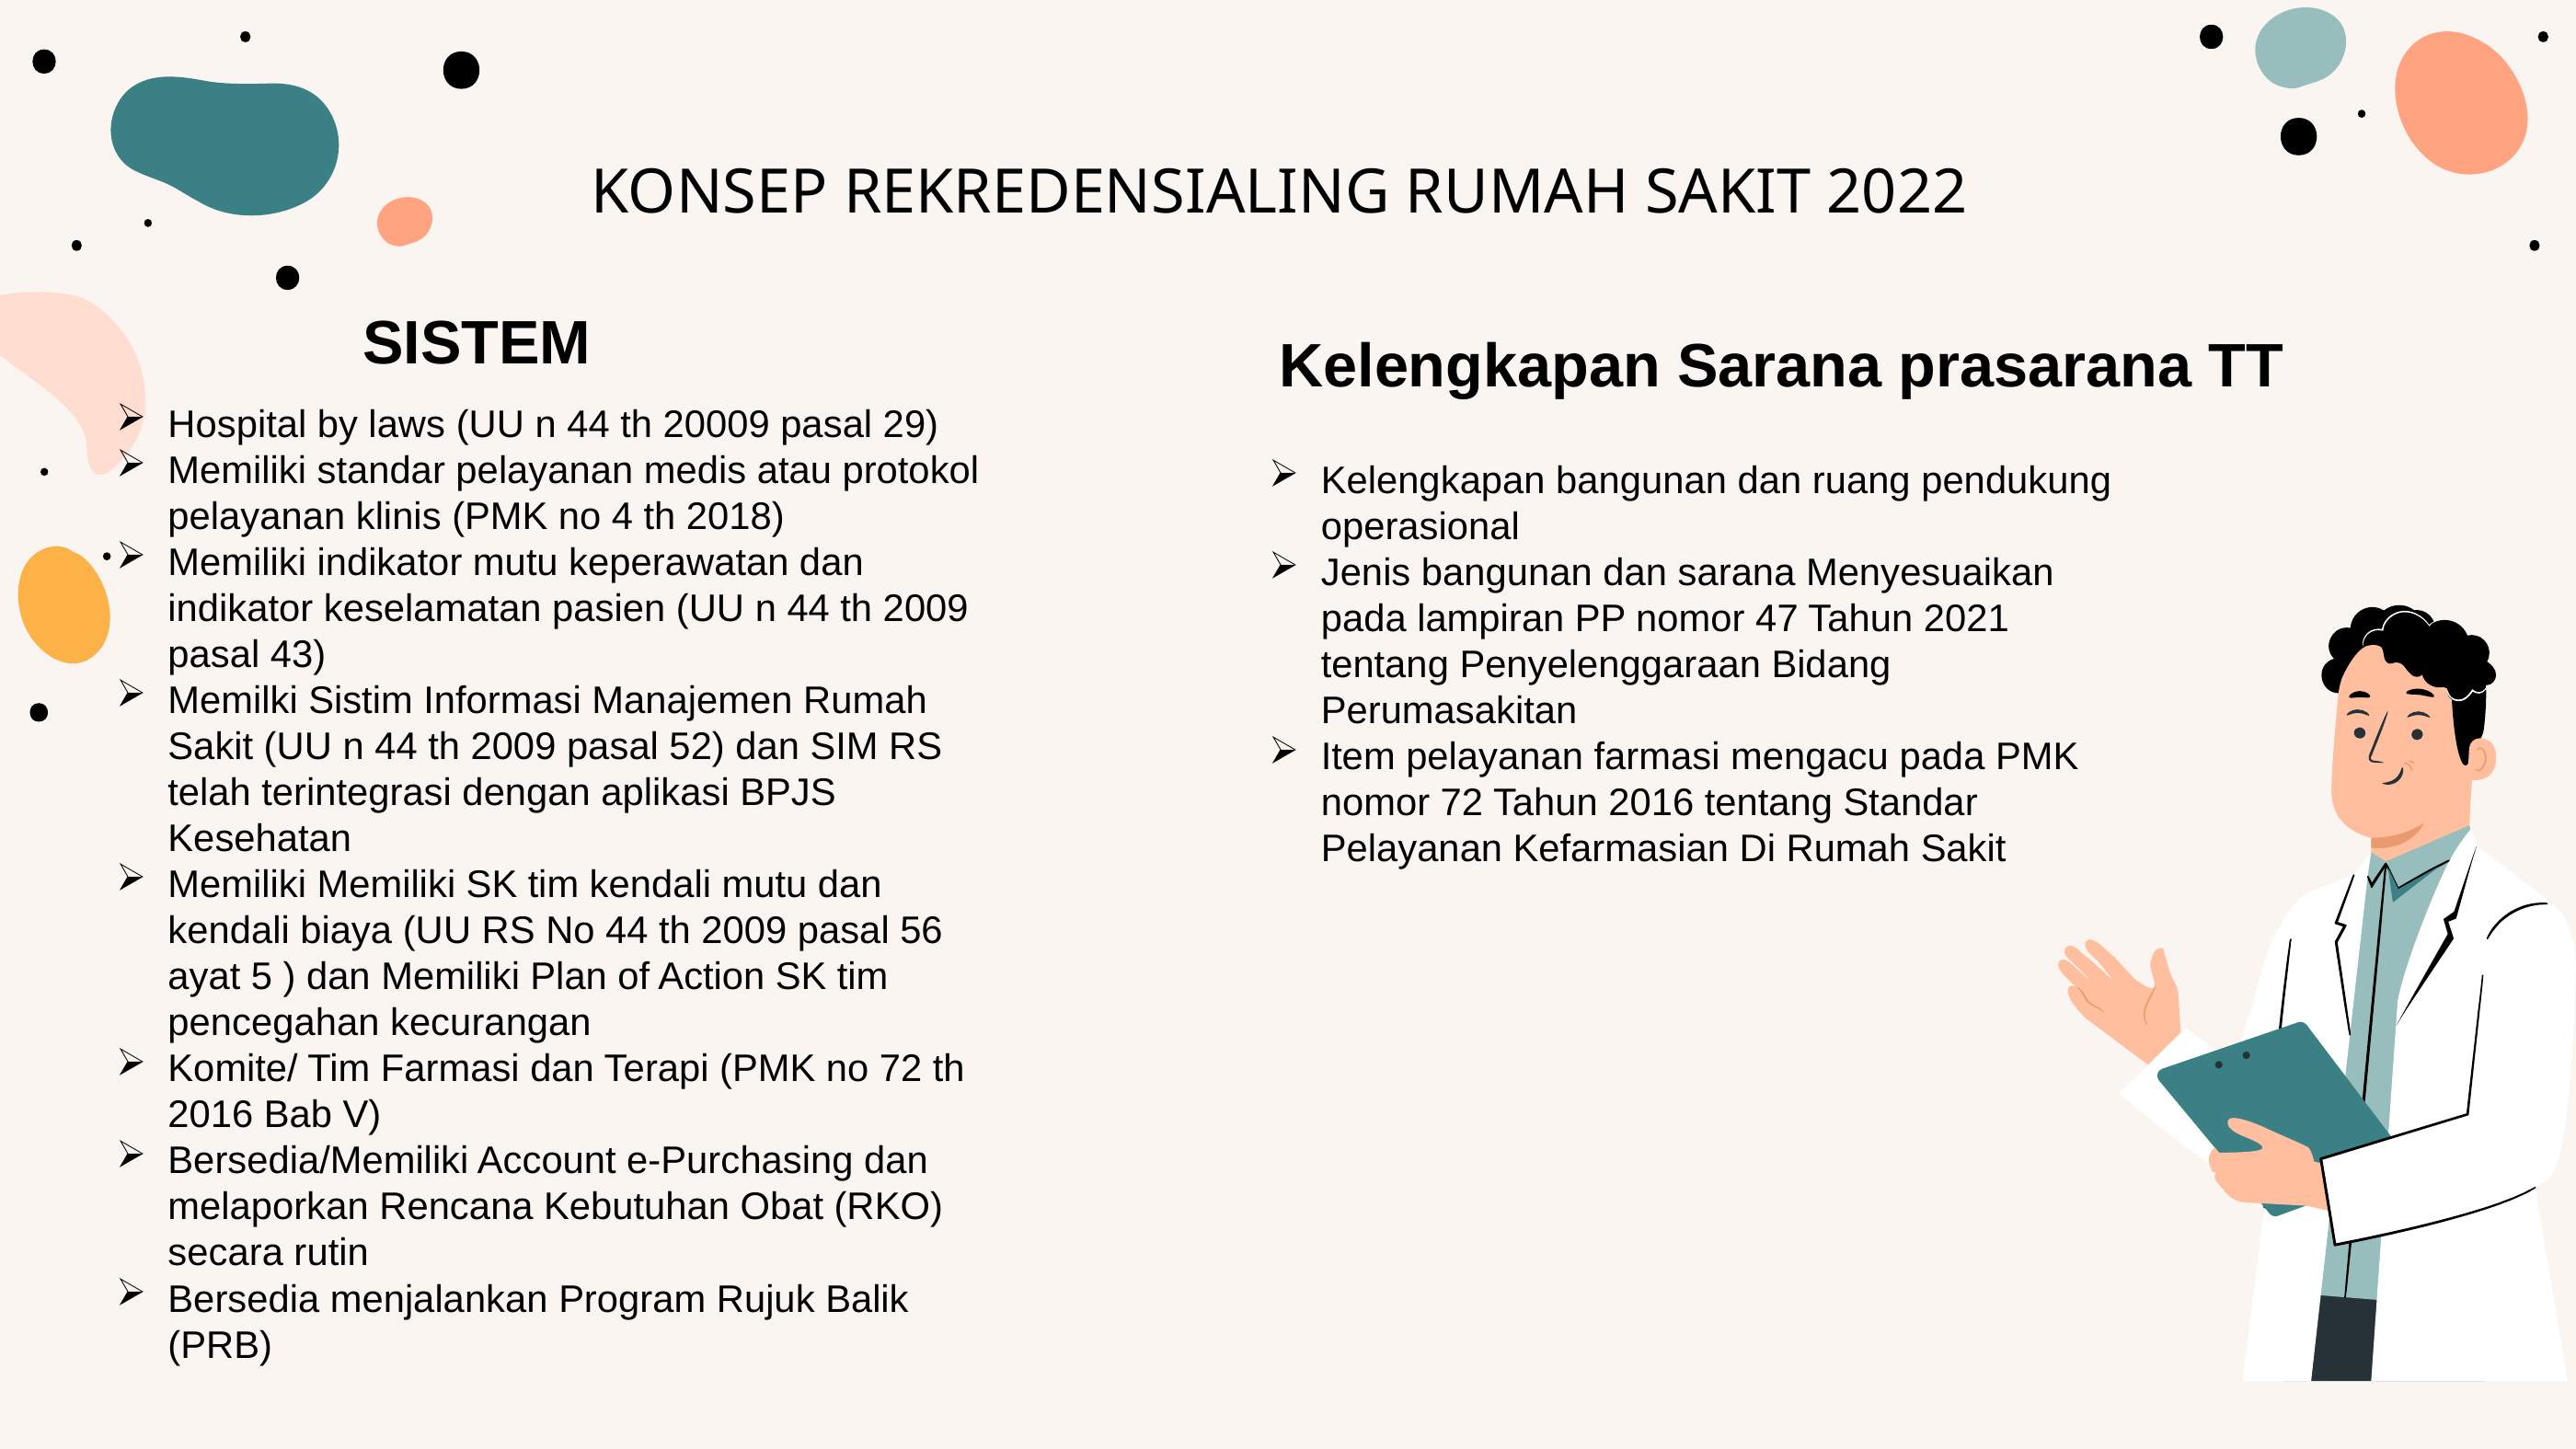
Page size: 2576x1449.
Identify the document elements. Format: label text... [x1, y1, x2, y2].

text_box Kelengkapan bangunan dan ruang pendukung operasional Jenis bangunan dan sarana Menyesuaikan pada lampiran PP nomor 47 Tahun 2021 tentang Penyelenggaraan Bidang Perumasakitan Item pelayanan farmasi mengacu pada PMK nomor 72 Tahun 2016 tentang Standar Pelayanan Kefarmasian Di Rumah Sakit [1255, 448, 2151, 877]
title KONSEP REKREDENSIALING RUMAH SAKIT 2022 [201, 125, 2375, 287]
text_box Hospital by laws (UU n 44 th 20009 pasal 29) Memiliki standar pelayanan medis atau protokol pelayanan klinis (PMK no 4 th 2018) Memiliki indikator mutu keperawatan dan indikator keselamatan pasien (UU n 44 th 2009 pasal 43) Memilki Sistim Informasi Manajemen Rumah Sakit (UU n 44 th 2009 pasal 52) dan SIM RS telah terintegrasi dengan aplikasi BPJS Kesehatan Memiliki Memiliki SK tim kendali mutu dan kendali biaya (UU RS No 44 th 2009 pasal 56 ayat 5 ) dan Memiliki Plan of Action SK tim pencegahan kecurangan Komite/ Tim Farmasi dan Terapi (PMK no 72 th 2016 Bab V) Bersedia/Memiliki Account e-Purchasing dan melaporkan Rencana Kebutuhan Obat (RKO) secara rutin Bersedia menjalankan Program Rujuk Balik (PRB) [102, 392, 997, 1373]
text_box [2053, 604, 2576, 1382]
text_box SISTEM [248, 295, 706, 384]
text_box Kelengkapan Sarana prasarana TT [1209, 317, 2354, 406]
